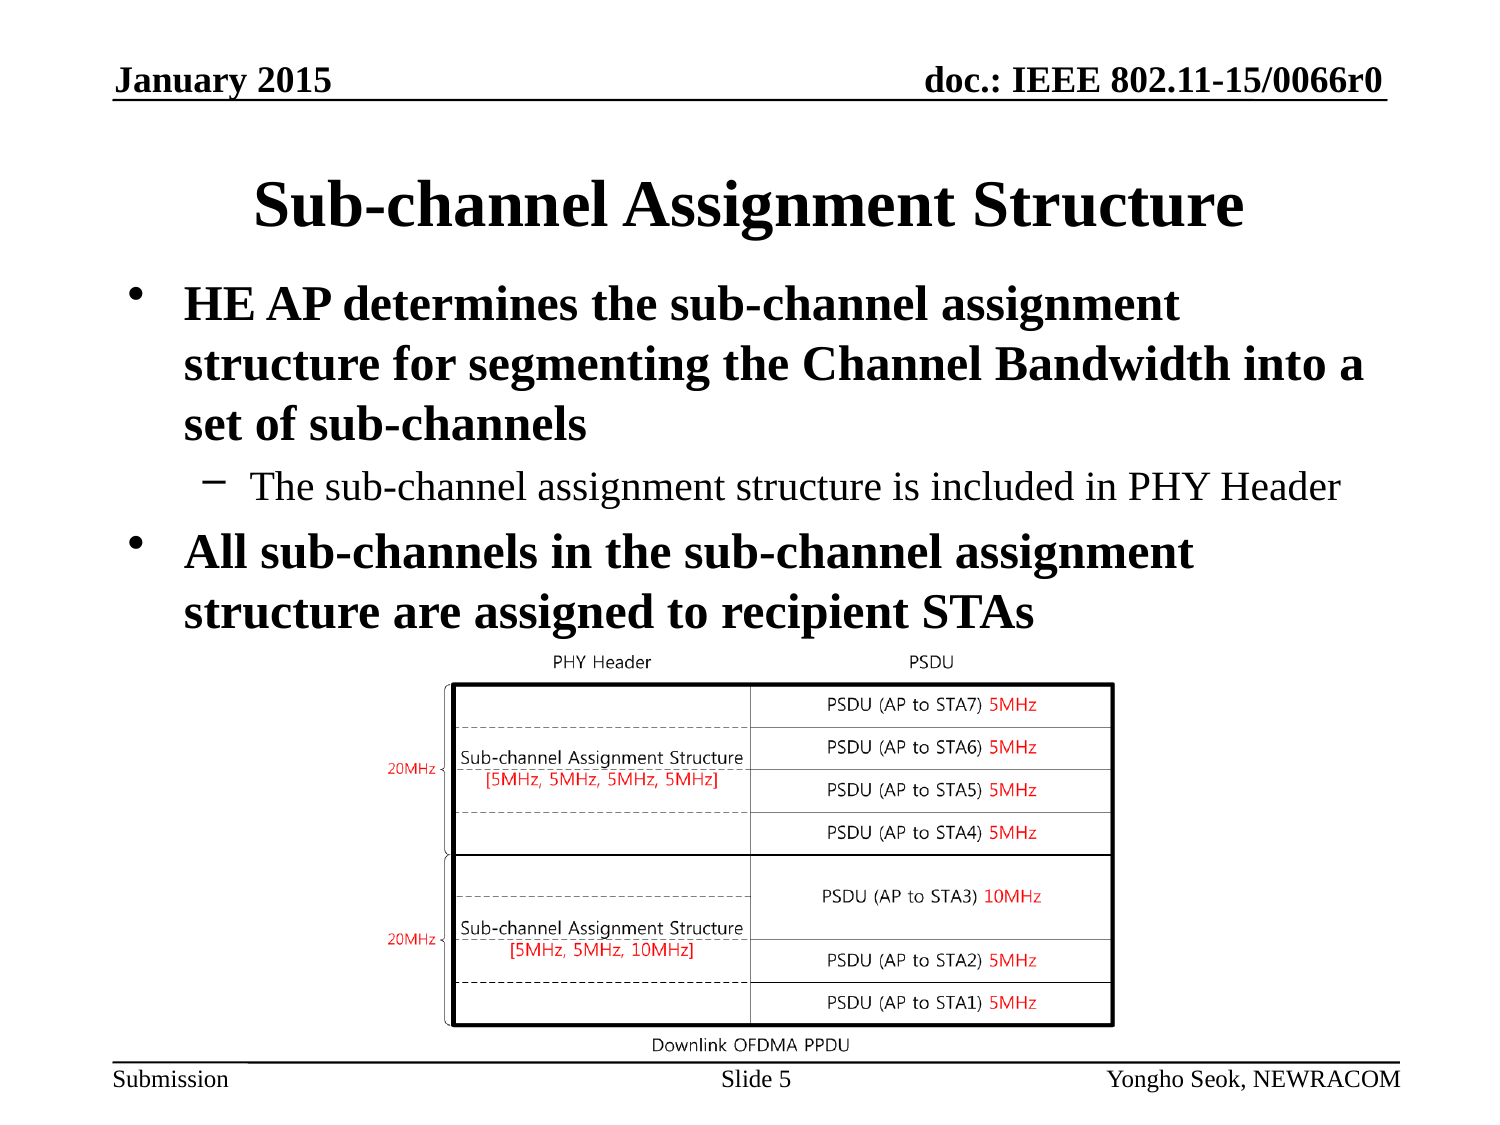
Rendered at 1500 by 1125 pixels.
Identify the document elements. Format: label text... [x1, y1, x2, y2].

slide_number Slide 5 [712, 1066, 800, 1093]
picture [387, 649, 1115, 1058]
title Sub-channel Assignment Structure [112, 112, 1388, 262]
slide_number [114, 54, 335, 101]
footer Yongho Seok, NEWRACOM [1099, 1061, 1402, 1093]
list HE AP determines the sub-channel assignment structure for segmenting the Channel Bandwidth into a set of sub-channels The sub-channel assignment structure is included in PHY Header All sub-channels in the sub-channel assignment structure are assigned to recipient STAs [112, 262, 1388, 938]
